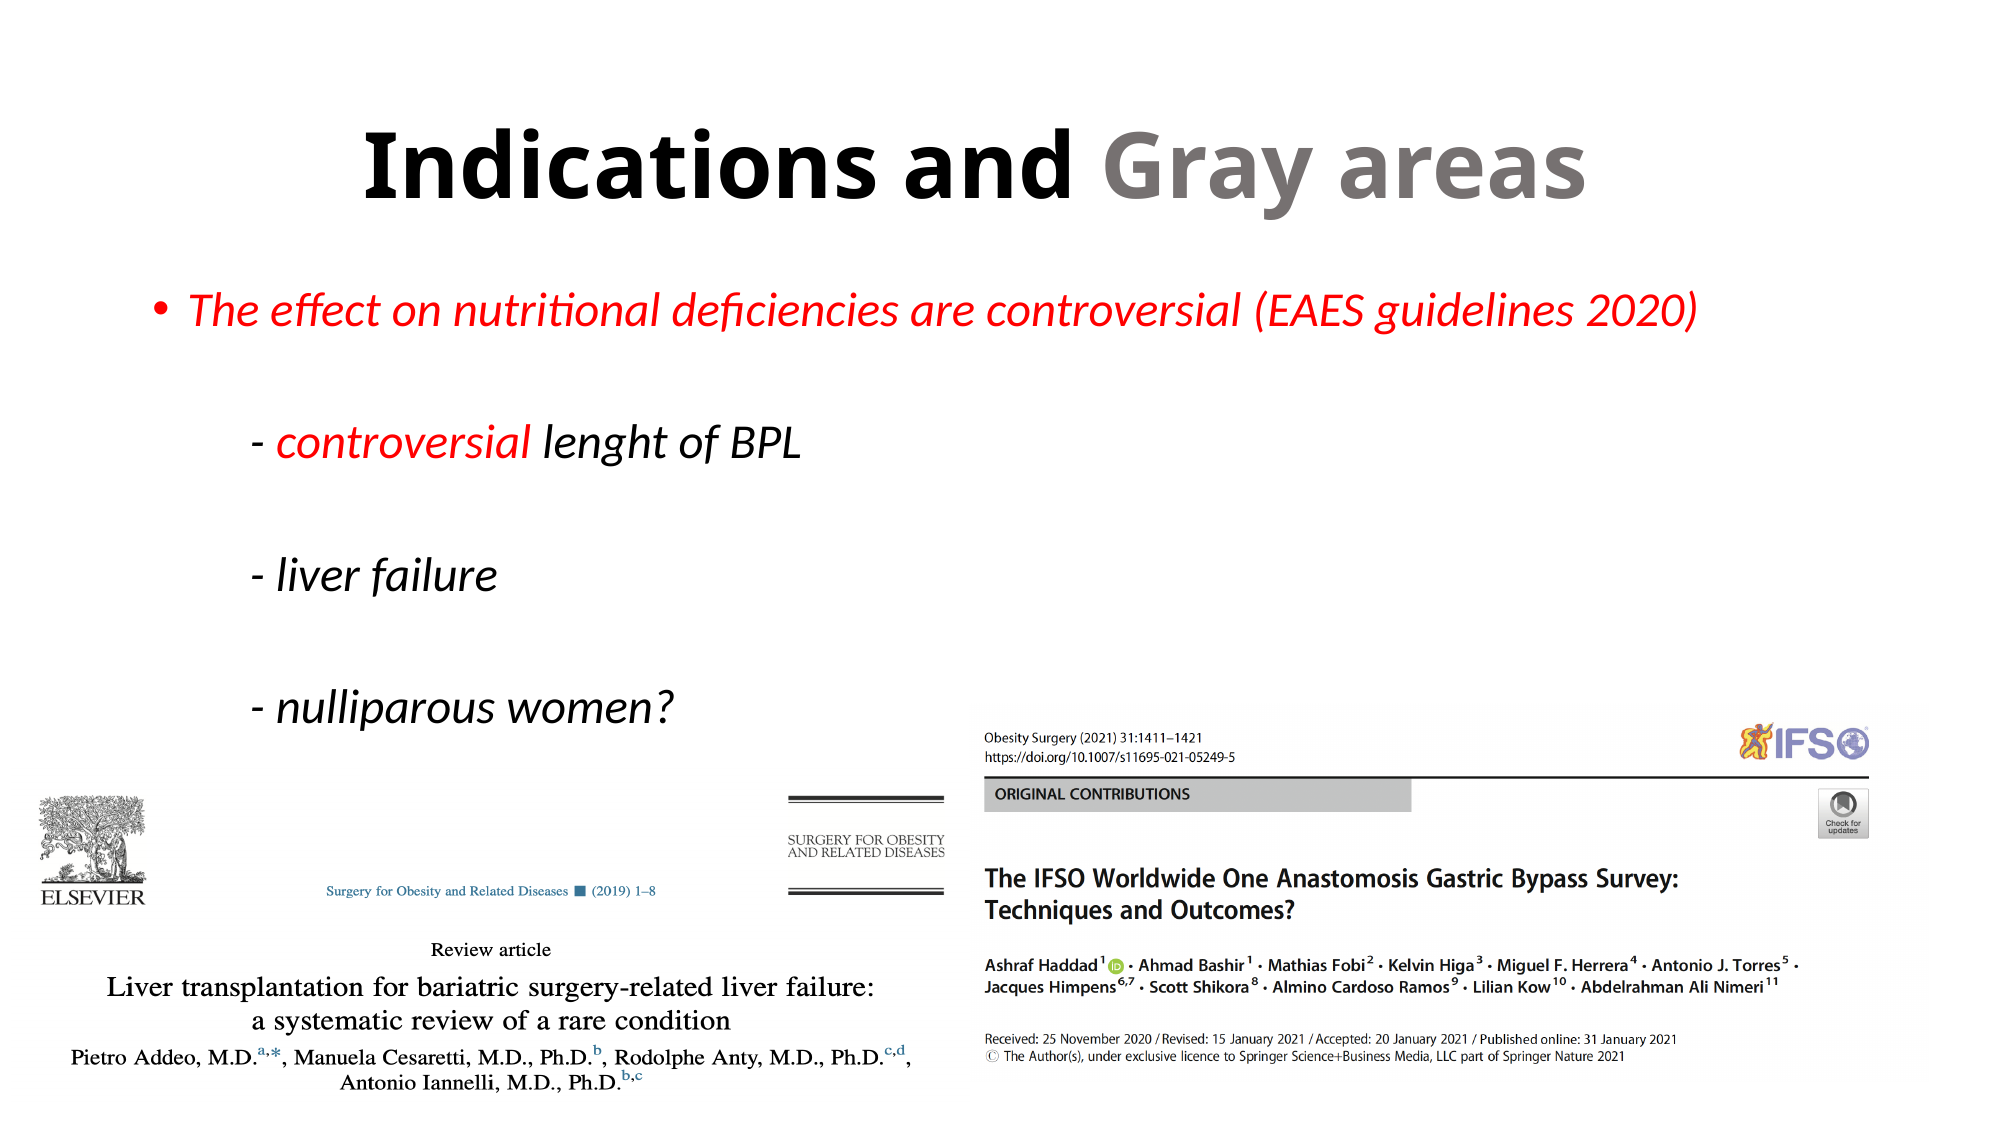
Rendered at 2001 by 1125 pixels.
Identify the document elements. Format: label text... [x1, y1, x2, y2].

title Indications and Gray areas [137, 59, 1863, 218]
picture [11, 703, 1929, 1102]
list The effect on nutritional deficiencies are controversial (EAES guidelines 2020) - controversial lenght of BPL - liver failure - nulliparous women? [137, 218, 1863, 743]
